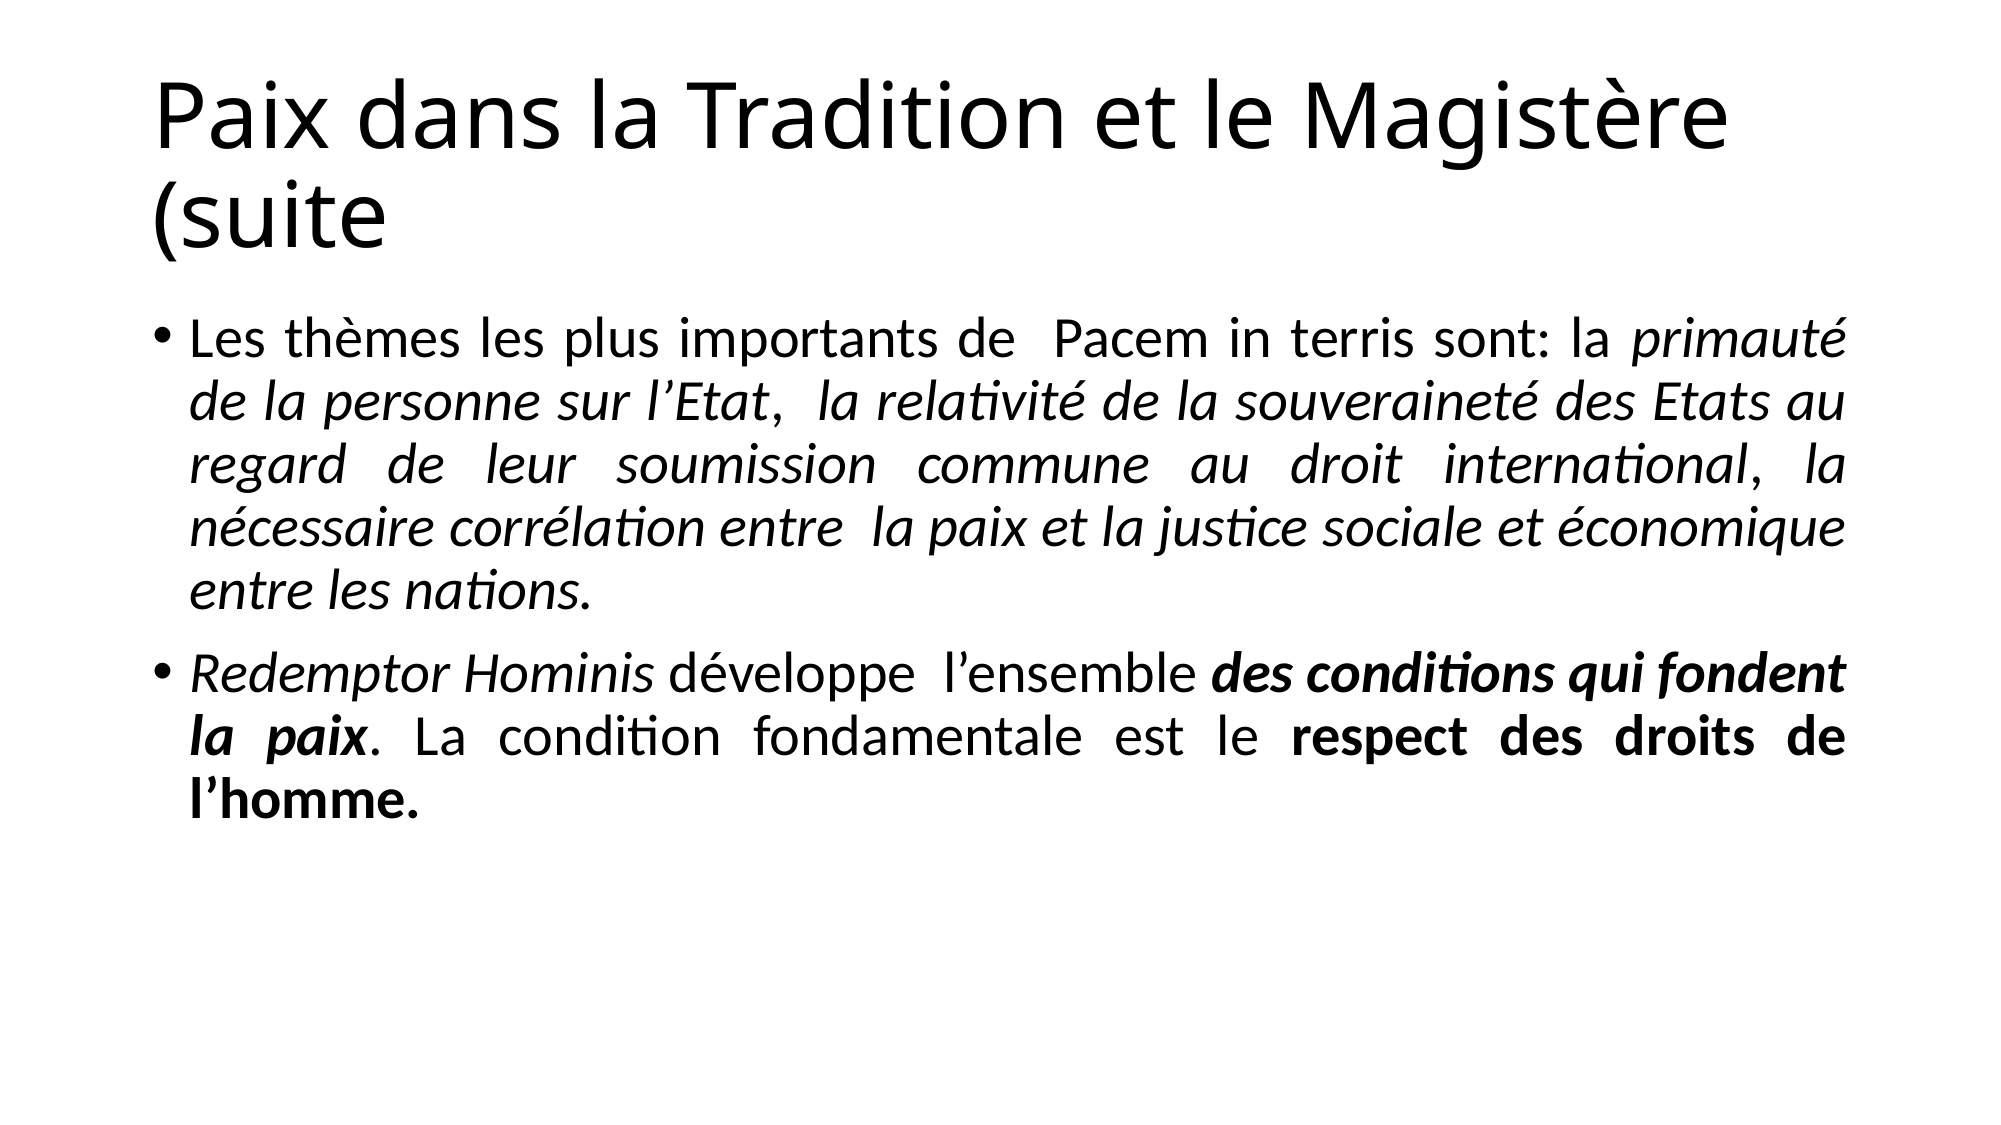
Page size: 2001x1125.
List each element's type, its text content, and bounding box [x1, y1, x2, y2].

title Paix dans la Tradition et le Magistère (suite [137, 59, 1863, 278]
list Les thèmes les plus importants de Pacem in terris sont: la primauté de la personne sur l’Etat, la relativité de la souveraineté des Etats au regard de leur soumission commune au droit international, la nécessaire corrélation entre la paix et la justice sociale et économique entre les nations. Redemptor Hominis développe l’ensemble des conditions qui fondent la paix. La condition fondamentale est le respect des droits de l’homme. [137, 299, 1863, 1014]
